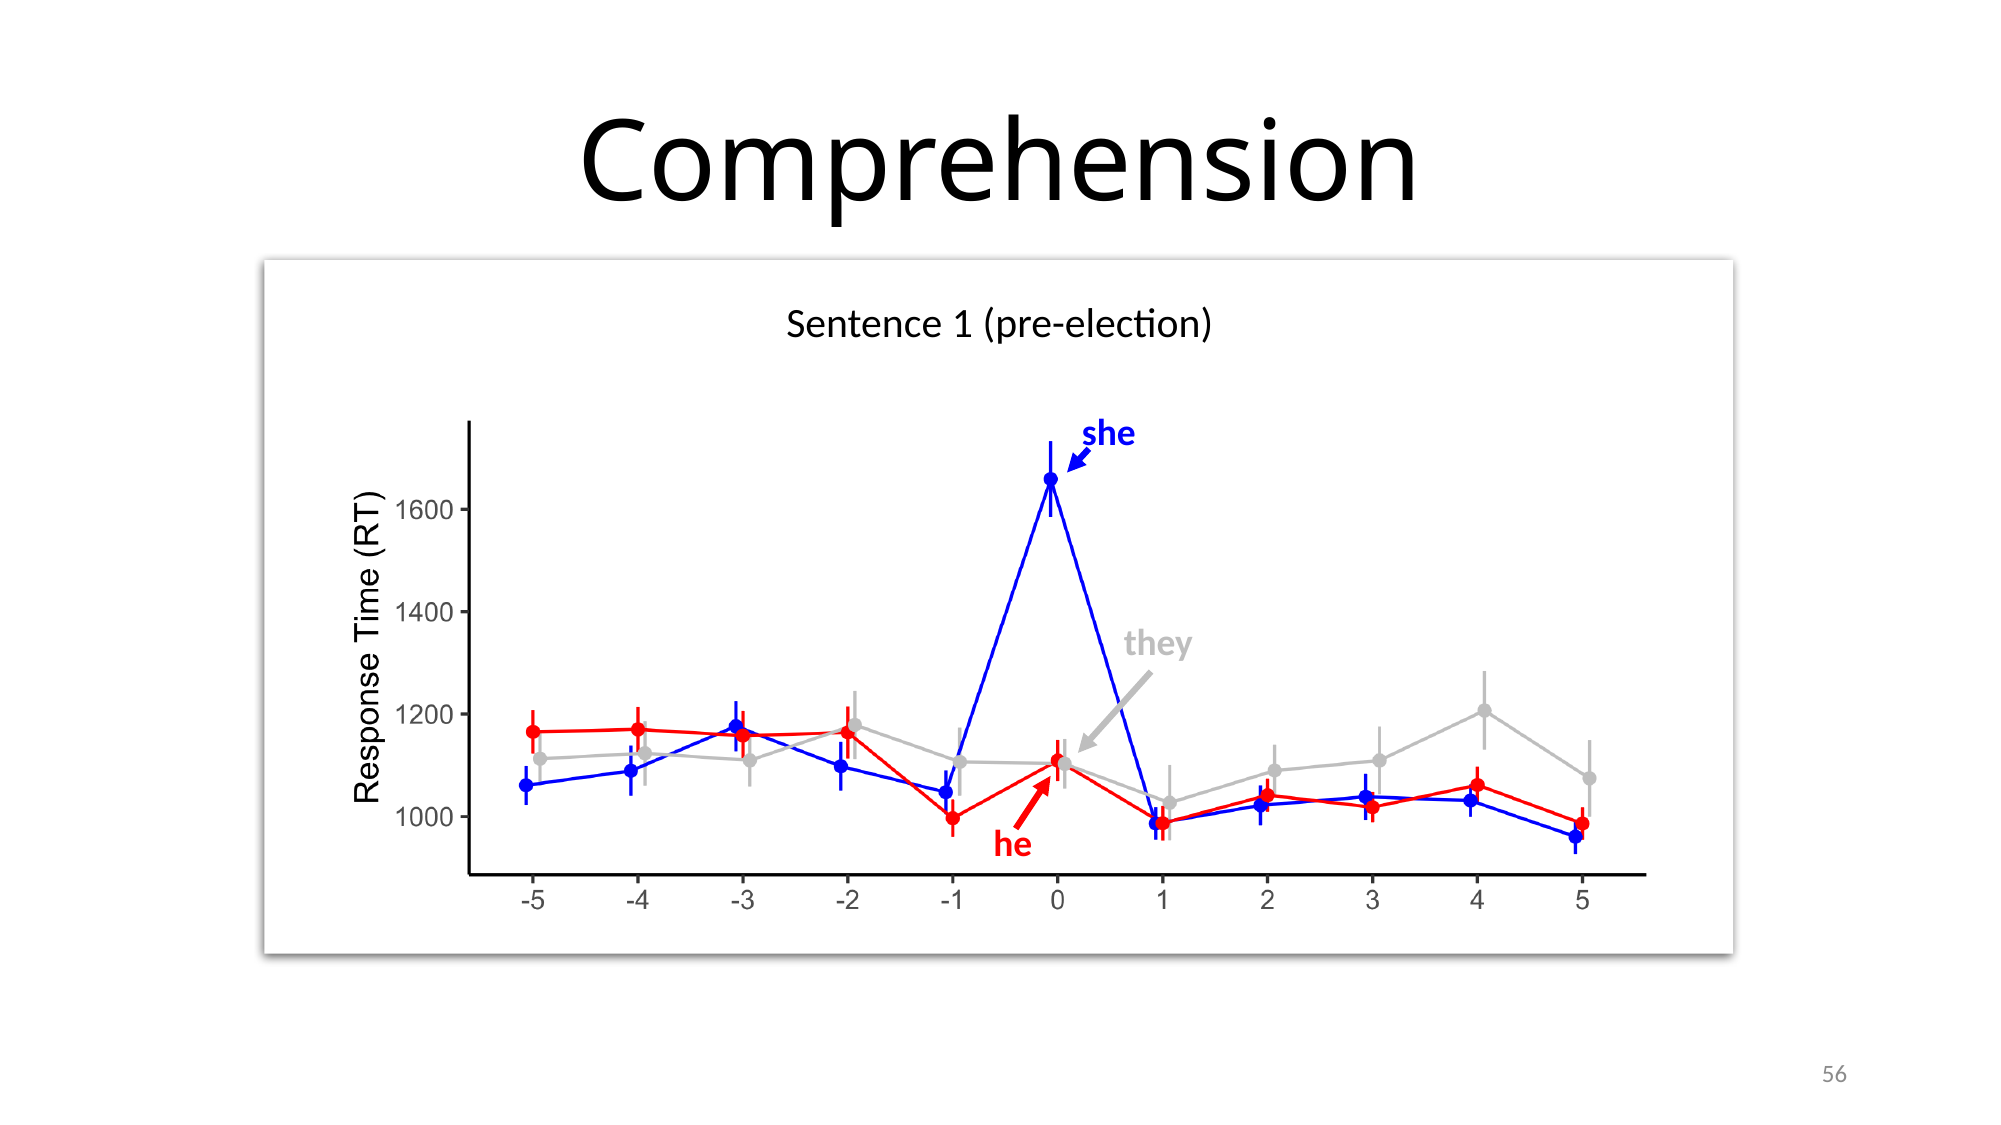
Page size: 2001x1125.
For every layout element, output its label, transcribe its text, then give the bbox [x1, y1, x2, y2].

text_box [1067, 448, 1089, 473]
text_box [1015, 775, 1051, 829]
text_box Sentence 1 (pre-election) [771, 288, 1229, 354]
picture [337, 388, 1663, 947]
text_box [1077, 671, 1152, 753]
title Comprehension [162, 55, 1838, 233]
slide_number 56 [1412, 1042, 1863, 1103]
text_box [264, 260, 1734, 954]
